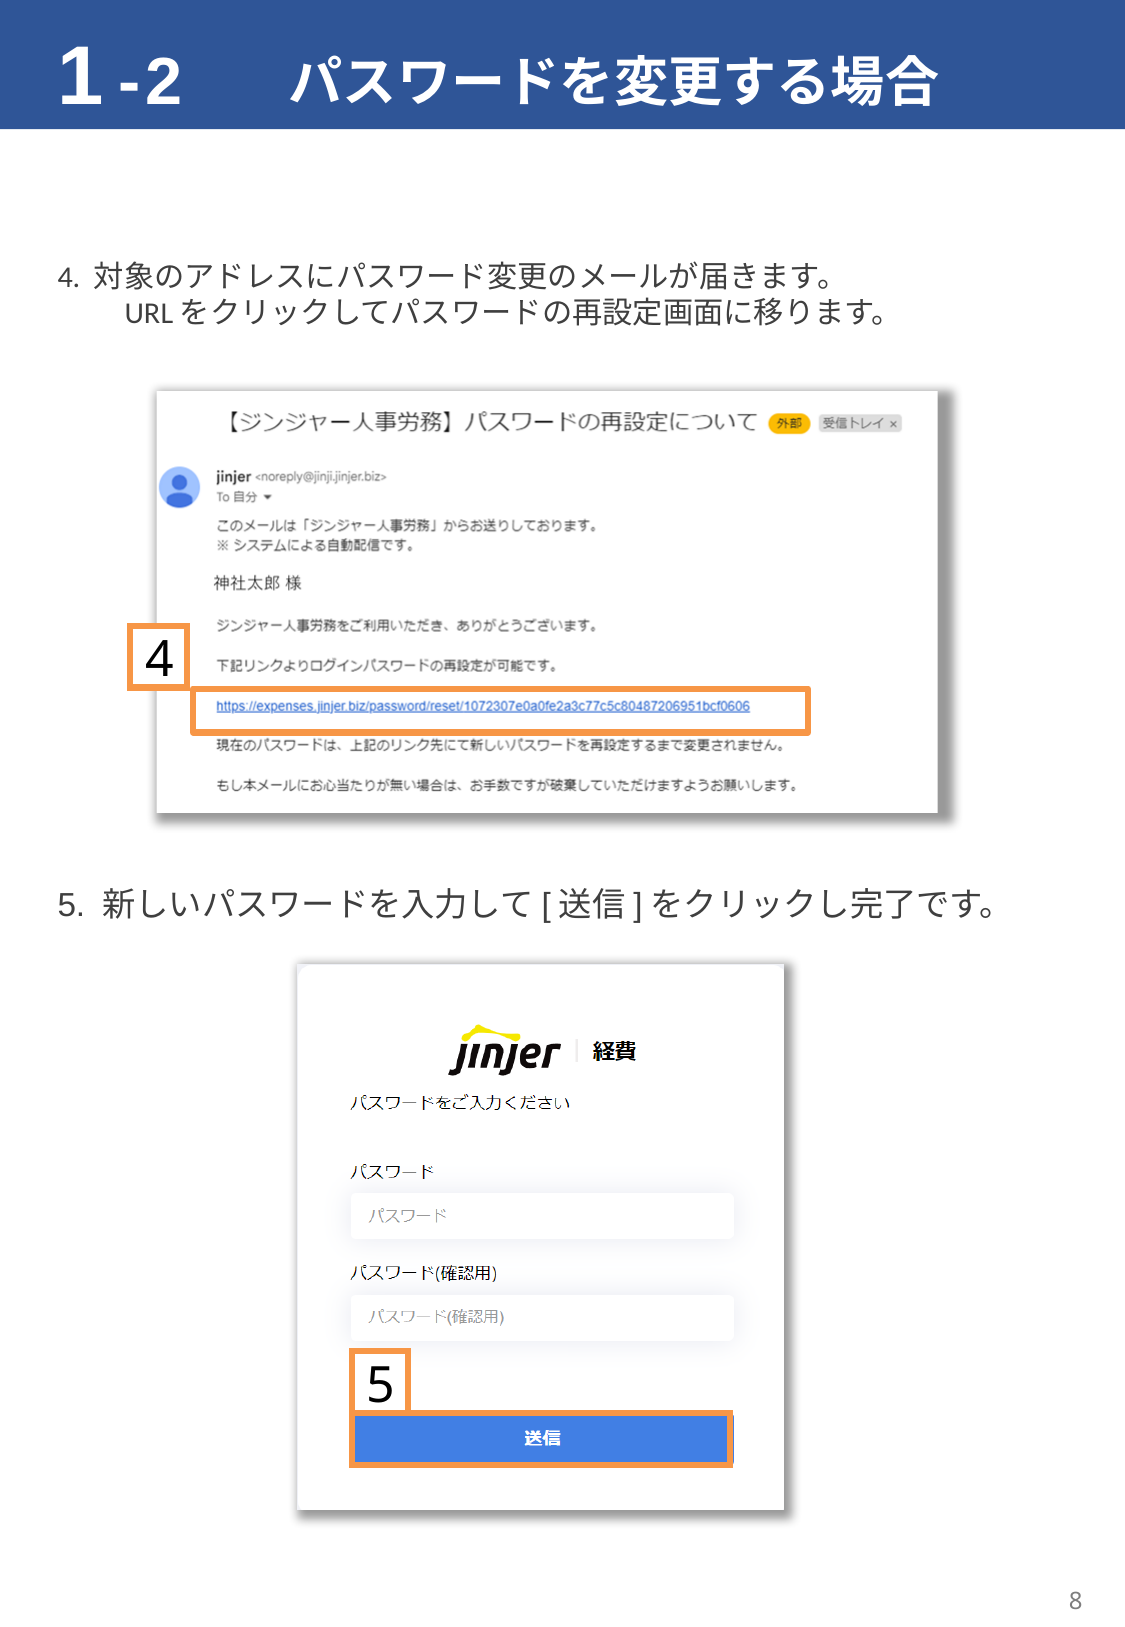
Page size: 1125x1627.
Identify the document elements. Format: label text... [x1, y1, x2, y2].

list パスワードを変更する場合 [273, 47, 1074, 122]
picture [297, 964, 785, 1510]
slide_number 8 [981, 1578, 1098, 1626]
list 2 [130, 13, 206, 122]
text_box 5. 新しいパスワードを入力して[送信]をクリックし完了です。 [42, 876, 1074, 965]
list 1 [42, 13, 130, 122]
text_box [351, 1350, 731, 1466]
list 4. 対象のアドレスにパスワード変更のメールが届きます。 URLをクリックしてパスワードの再設定画面に移ります。 [42, 249, 1107, 338]
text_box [130, 625, 809, 733]
picture [156, 391, 938, 814]
